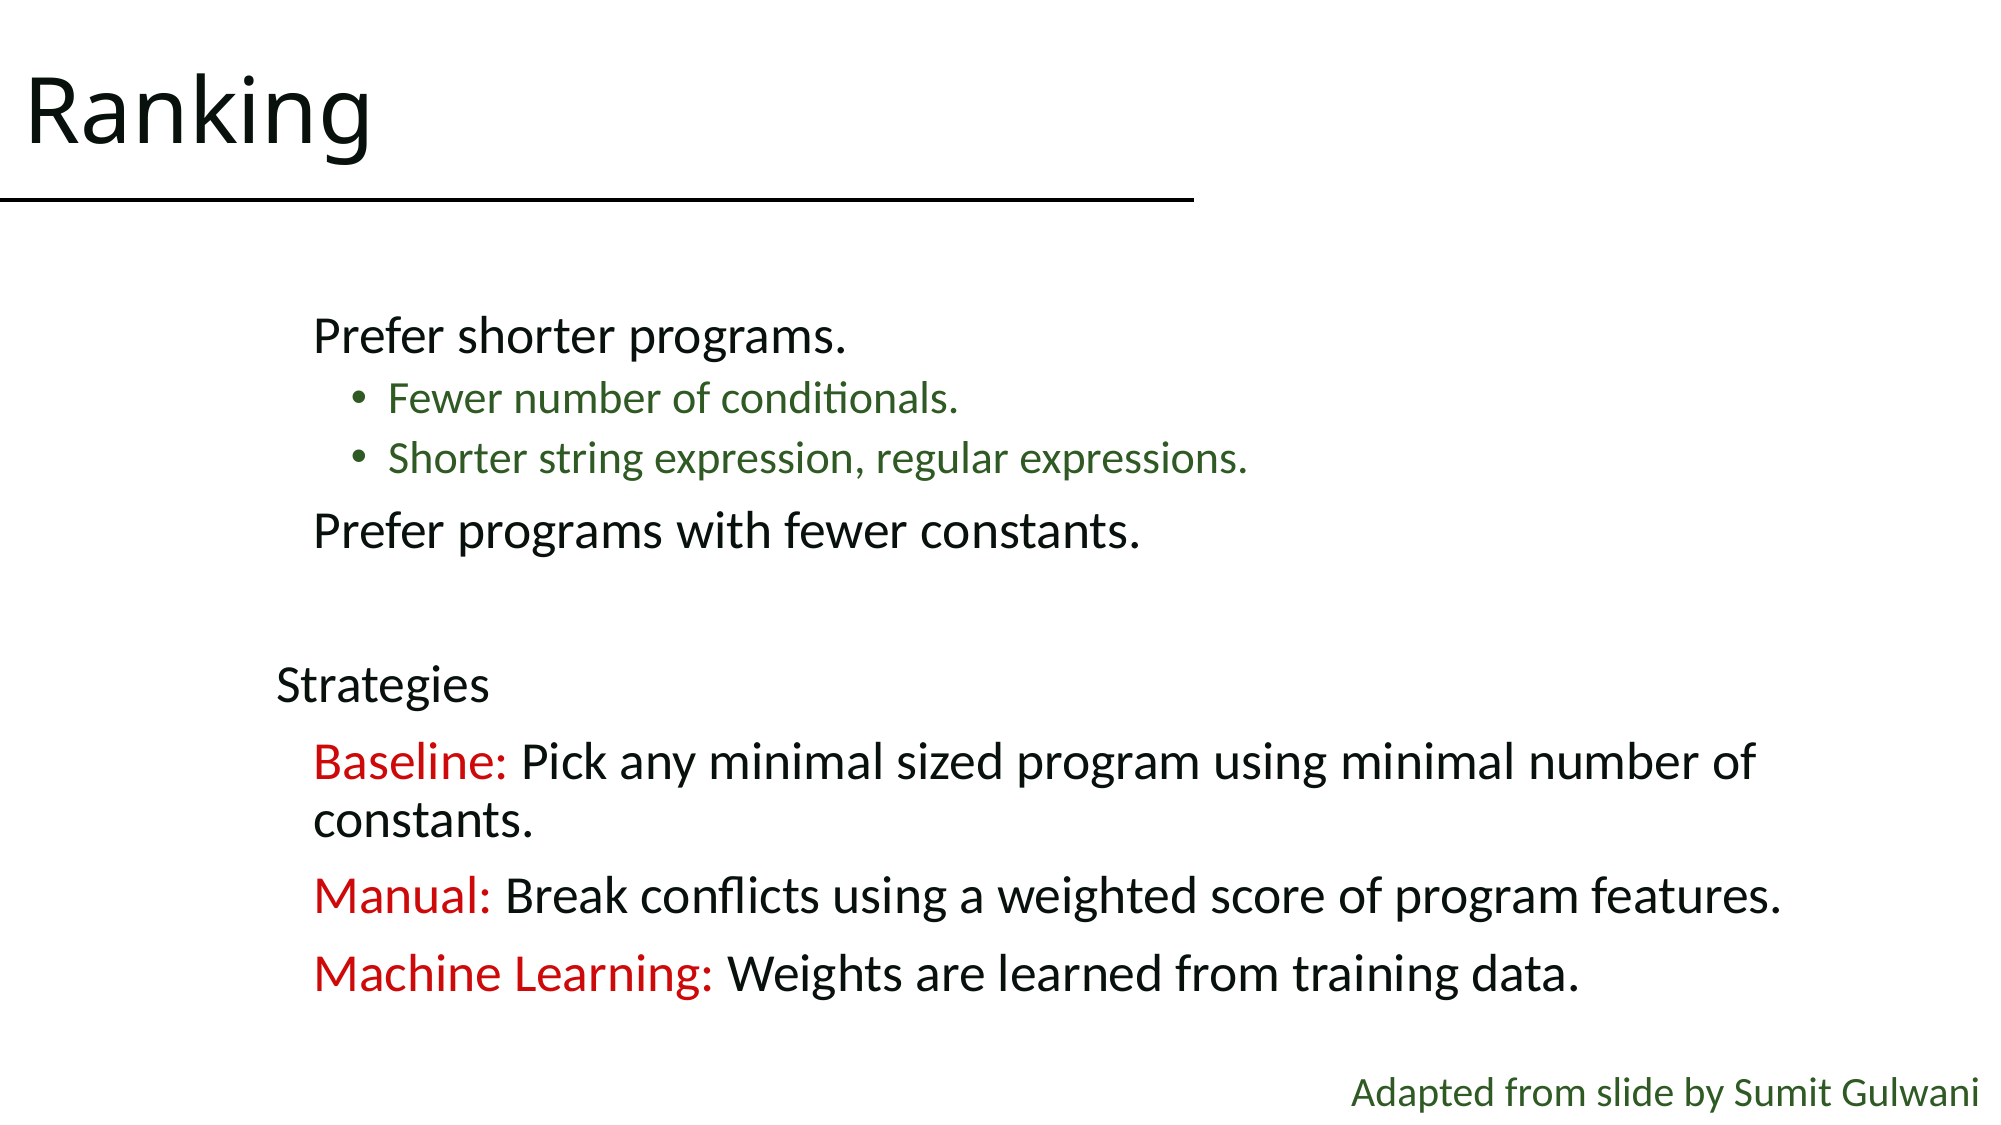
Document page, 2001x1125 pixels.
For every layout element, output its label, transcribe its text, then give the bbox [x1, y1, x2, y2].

title Ranking [8, 4, 1136, 223]
list Prefer shorter programs. Fewer number of conditionals. Shorter string expression, regular expressions. Prefer programs with fewer constants. Strategies Baseline: Pick any minimal sized program using minimal number of constants. Manual: Break conflicts using a weighted score of program features. Machine Learning: Weights are learned from training data. [261, 299, 1863, 1014]
text_box Adapted from slide by Sumit Gulwani [1336, 1057, 1996, 1123]
